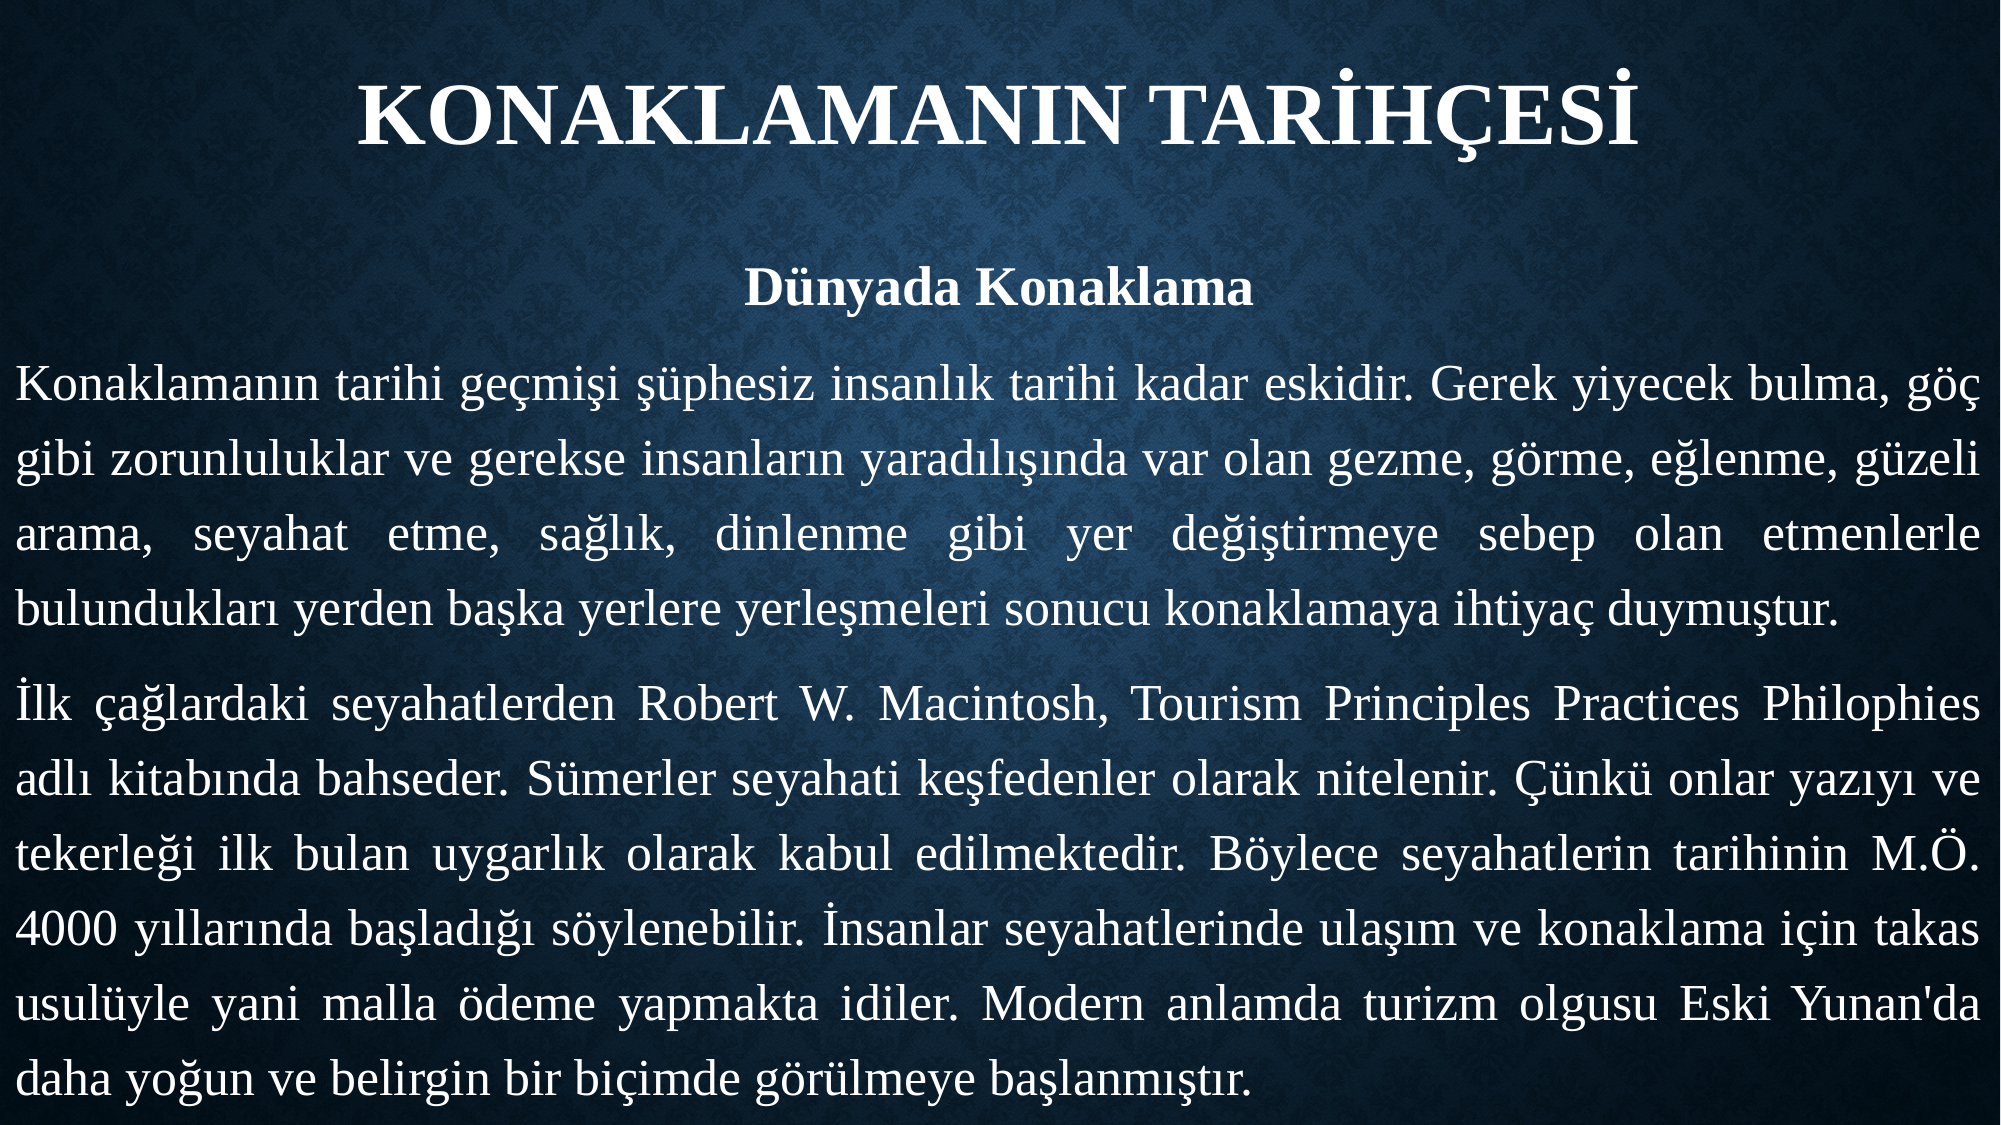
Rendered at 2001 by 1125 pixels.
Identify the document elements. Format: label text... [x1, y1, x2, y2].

title Konaklamanın Tarihçesi [0, 59, 2000, 172]
list Dünyada Konaklama Konaklamanın tarihi geçmişi şüphesiz insanlık tarihi kadar eskidir. Gerek yiyecek bulma, göç gibi zorunluluklar ve gerekse insanların yaradılışında var olan gezme, görme, eğlenme, güzeli arama, seyahat etme, sağlık, dinlenme gibi yer değiştirmeye sebep olan etmenlerle bulundukları yerden başka yerlere yerleşmeleri sonucu konaklamaya ihtiyaç duymuştur. İlk çağlardaki seyahatlerden Robert W. Macintosh, Tourism Principles Practices Philophies adlı kitabında bahseder. Sümerler seyahati keşfedenler olarak nitelenir. Çünkü onlar yazıyı ve tekerleği ilk bulan uygarlık olarak kabul edilmektedir. Böylece seyahatlerin tarihinin M.Ö. 4000 yıllarında başladığı söylenebilir. İnsanlar seyahatlerinde ulaşım ve konaklama için takas usulüyle yani malla ödeme yapmakta idiler. Modern anlamda turizm olgusu Eski Yunan'da daha yoğun ve belirgin bir biçimde görülmeye başlanmıştır. [0, 228, 2000, 1125]
